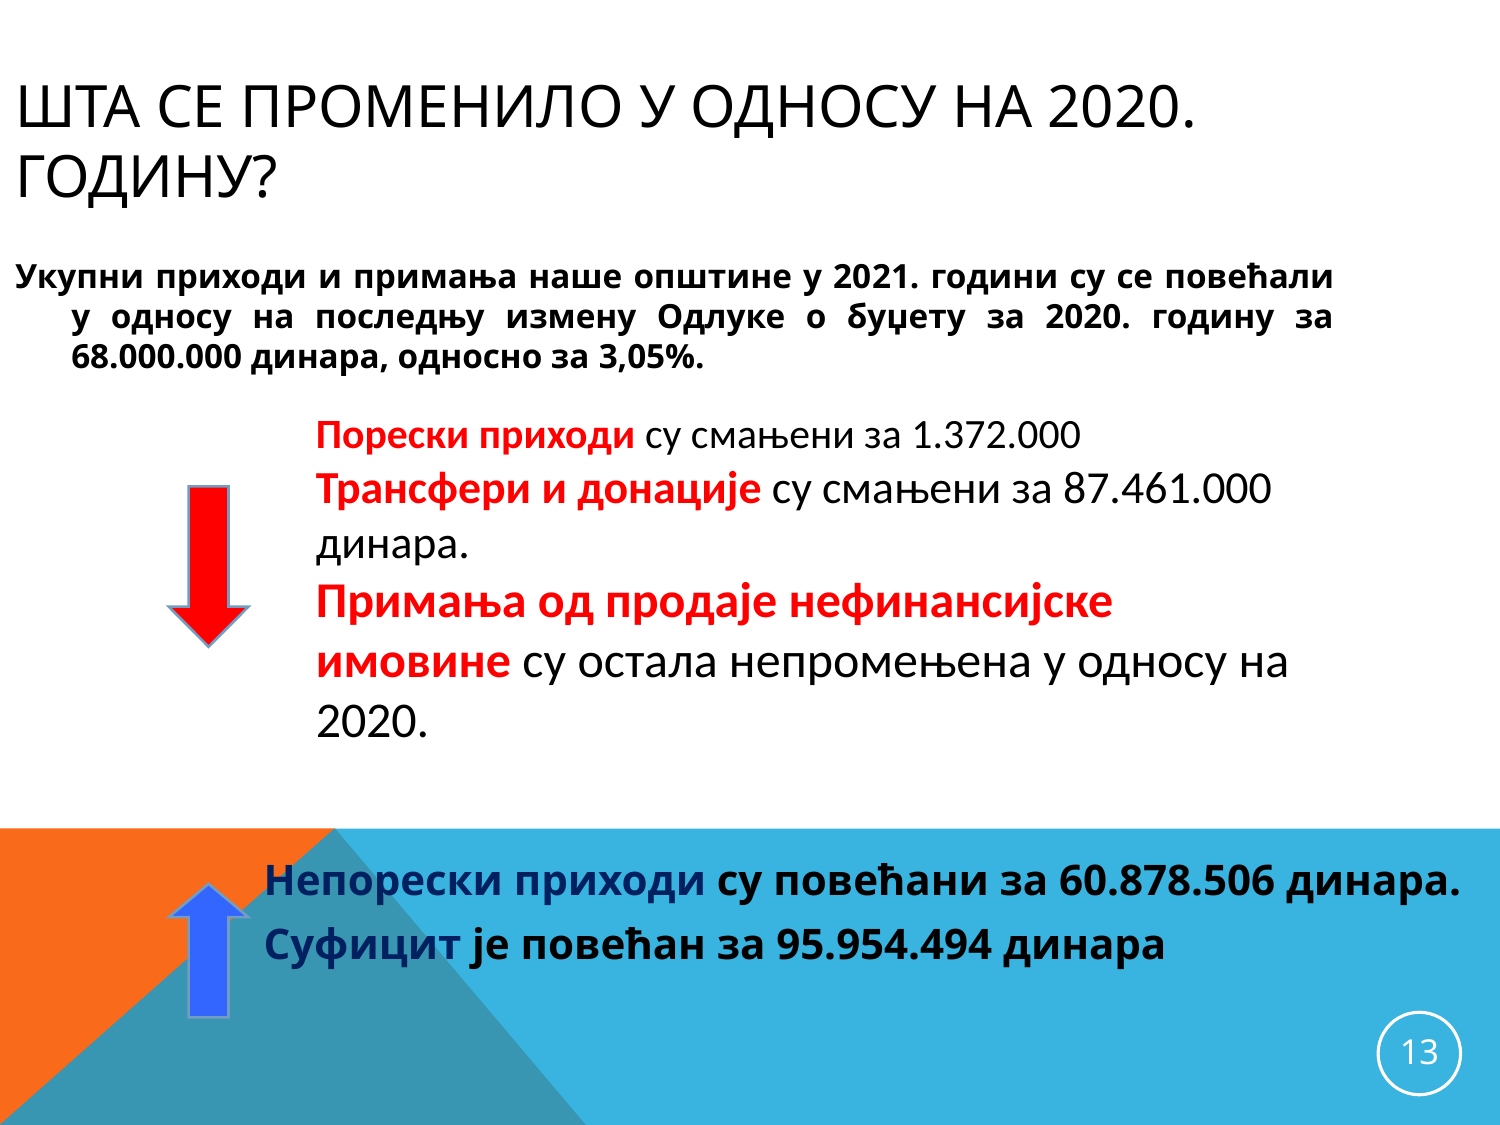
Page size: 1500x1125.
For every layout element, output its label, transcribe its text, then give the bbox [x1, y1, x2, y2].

list Непорески приходи су повећани за 60.878.506 динара. Суфицит је повећан за 95.954.494 динара [248, 846, 1500, 1018]
text_box Порески приходи су смањени за 1.372.000 Трансфери и донације су смањени за 87.461.000 динара. Примања од продаје нефинансијске имовине су остала непромењена у односу на 2020. [301, 349, 1306, 527]
title Шта се променило у односу на 2020. годину? [0, 45, 1309, 233]
slide_number 13 [1376, 1018, 1463, 1097]
list Укупни приходи и примања наше општине у 2021. години су се повећали у односу на последњу измену Одлуке о буџету за 2020. годину за 68.000.000 динара, односно за 3,05%. [0, 247, 1350, 434]
text_box [168, 883, 249, 1018]
text_box [168, 486, 249, 647]
